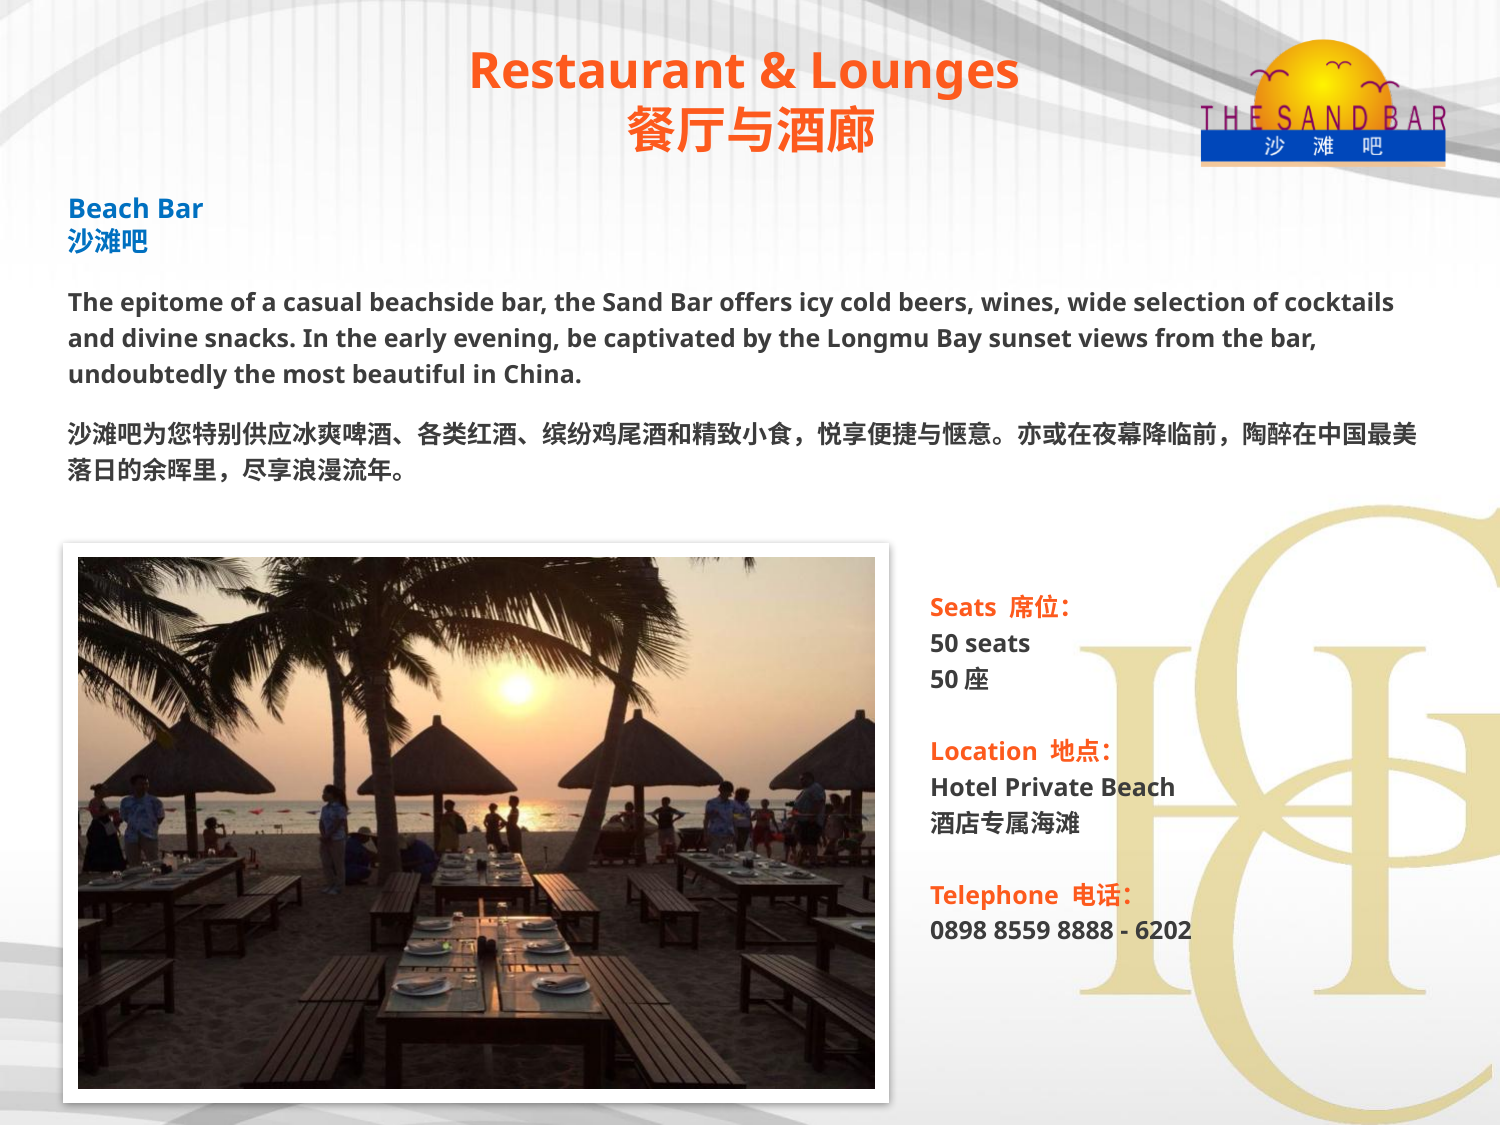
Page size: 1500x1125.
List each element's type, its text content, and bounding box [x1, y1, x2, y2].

text_box Seats 席位： 50 seats 50座 Location 地点： Hotel Private Beach 酒店专属海滩 Telephone 电话： 0898 8559 8888 - 6202 [915, 578, 1459, 953]
text_box Restaurant & Lounges 餐厅与酒廊 [27, 30, 1475, 166]
picture [0, 0, 1500, 1125]
text_box Beach Bar 沙滩吧 The epitome of a casual beachside bar, the Sand Bar offers icy cold beers, wines, wide selection of cocktails and divine snacks. In the early evening, be captivated by the Longmu Bay sunset views from the bar, undoubtedly the most beautiful in China. 沙滩吧为您特别供应冰爽啤酒、各类红酒、缤纷鸡尾酒和精致小食，悦享便捷与惬意。亦或在夜幕降临前，陶醉在中国最美 落日的余晖里，尽享浪漫流年。 [53, 184, 1459, 492]
